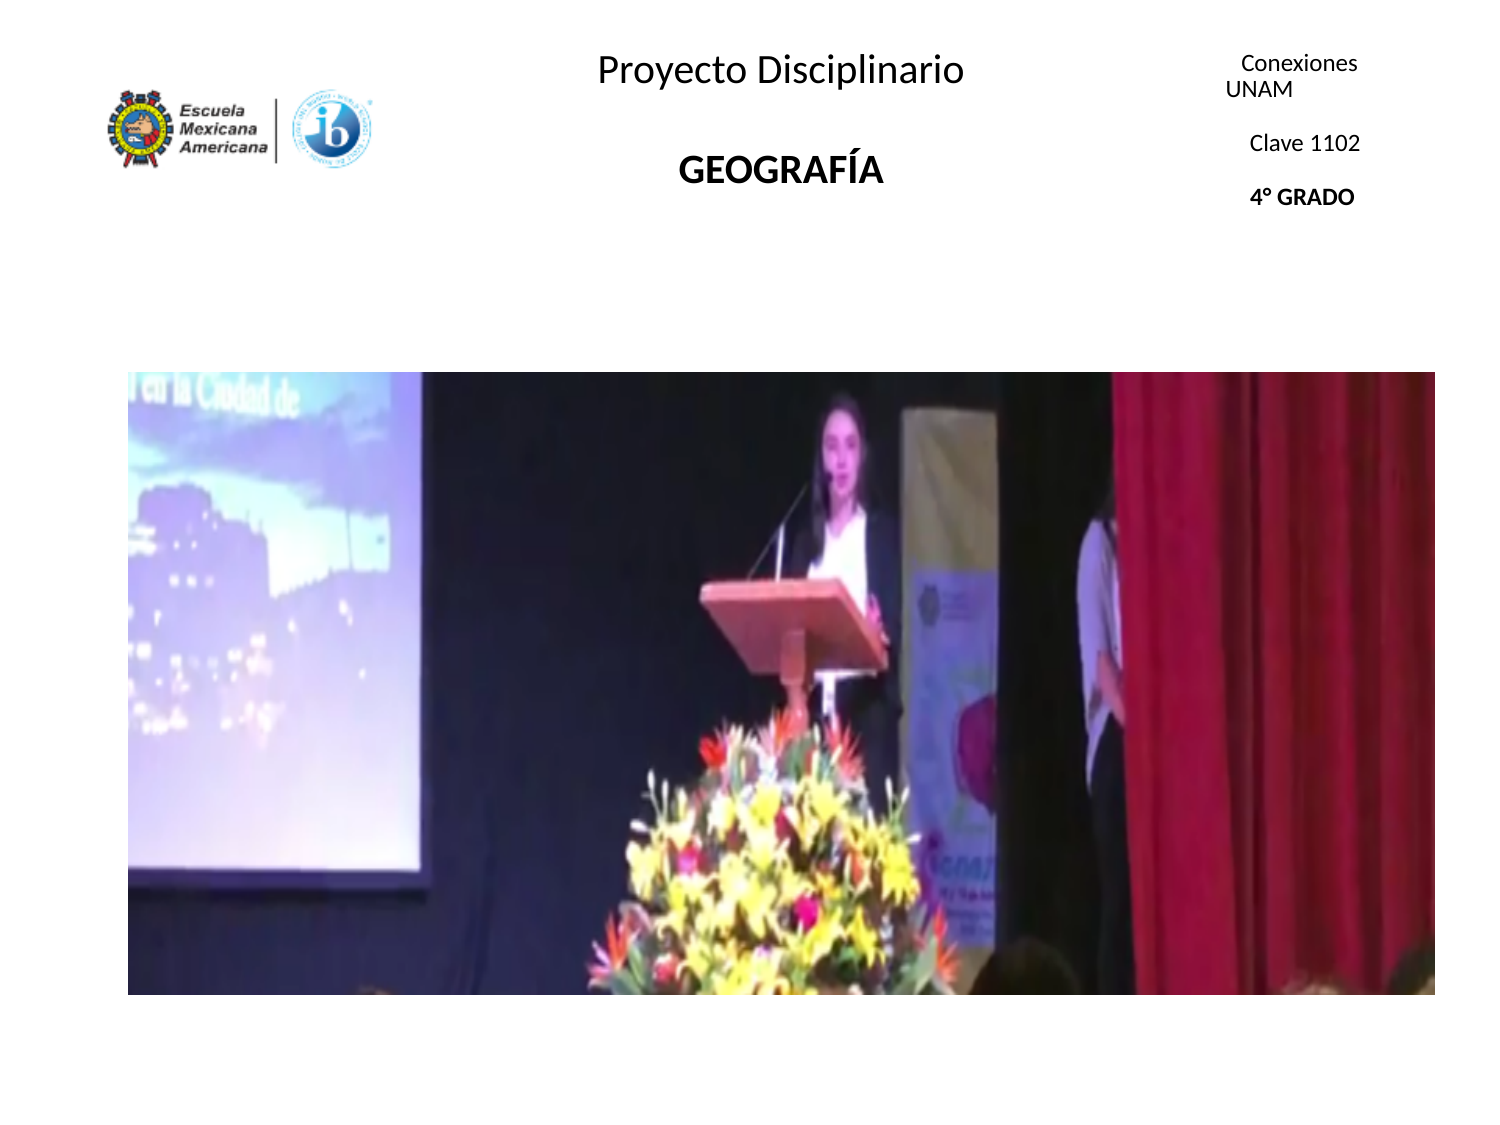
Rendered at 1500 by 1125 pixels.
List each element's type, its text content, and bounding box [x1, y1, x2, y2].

picture [127, 372, 1435, 996]
text_box Conexiones UNAM Clave 1102 4° GRADO [1211, 87, 1394, 203]
text_box Proyecto Disciplinario GEOGRAFÍA [387, 34, 1175, 201]
picture [105, 65, 379, 203]
